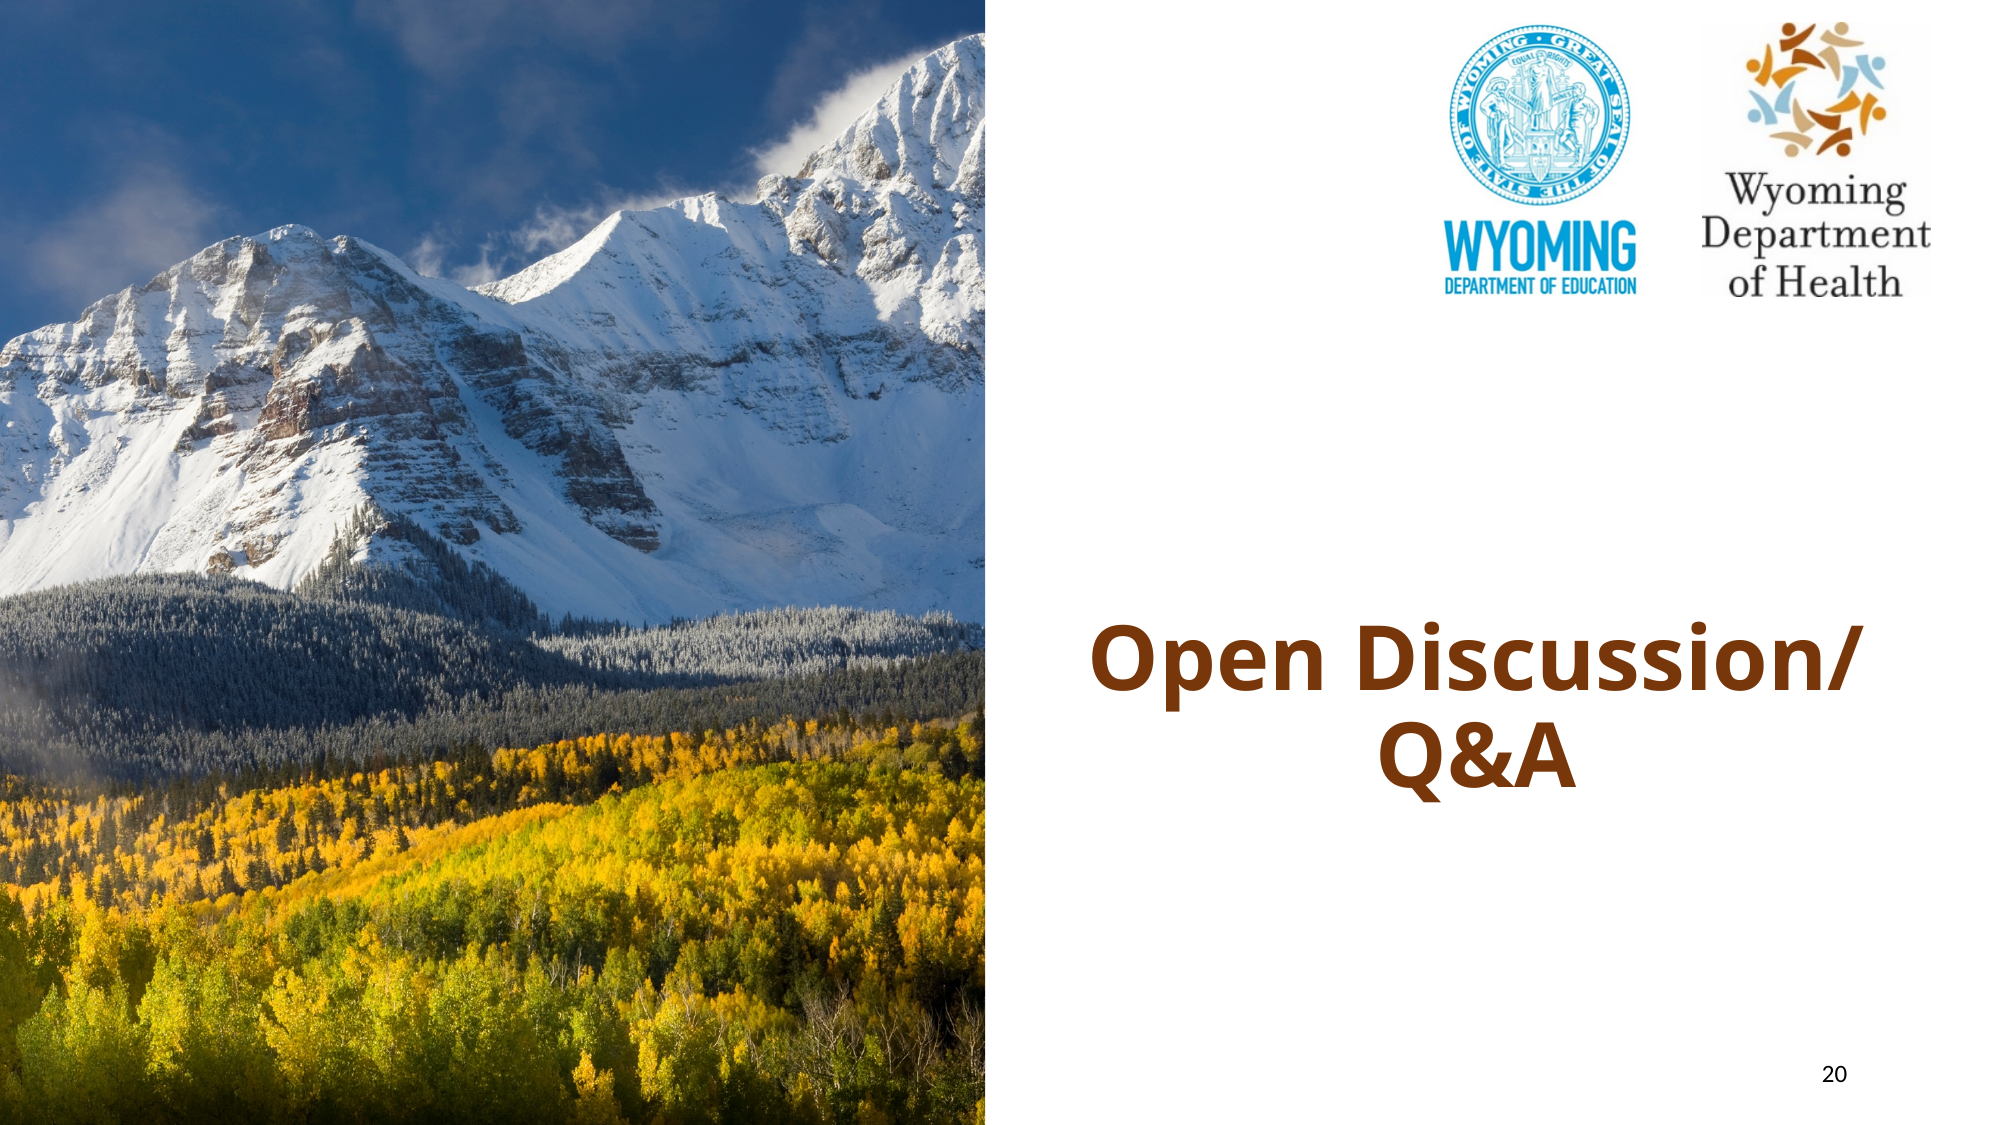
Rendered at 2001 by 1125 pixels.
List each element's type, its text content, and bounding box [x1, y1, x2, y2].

picture [1702, 22, 1931, 297]
picture [1428, 22, 1657, 297]
slide_number 20 [1671, 1042, 1863, 1103]
picture [0, 0, 986, 1125]
title Open Discussion/ Q&A [1067, 512, 1886, 815]
